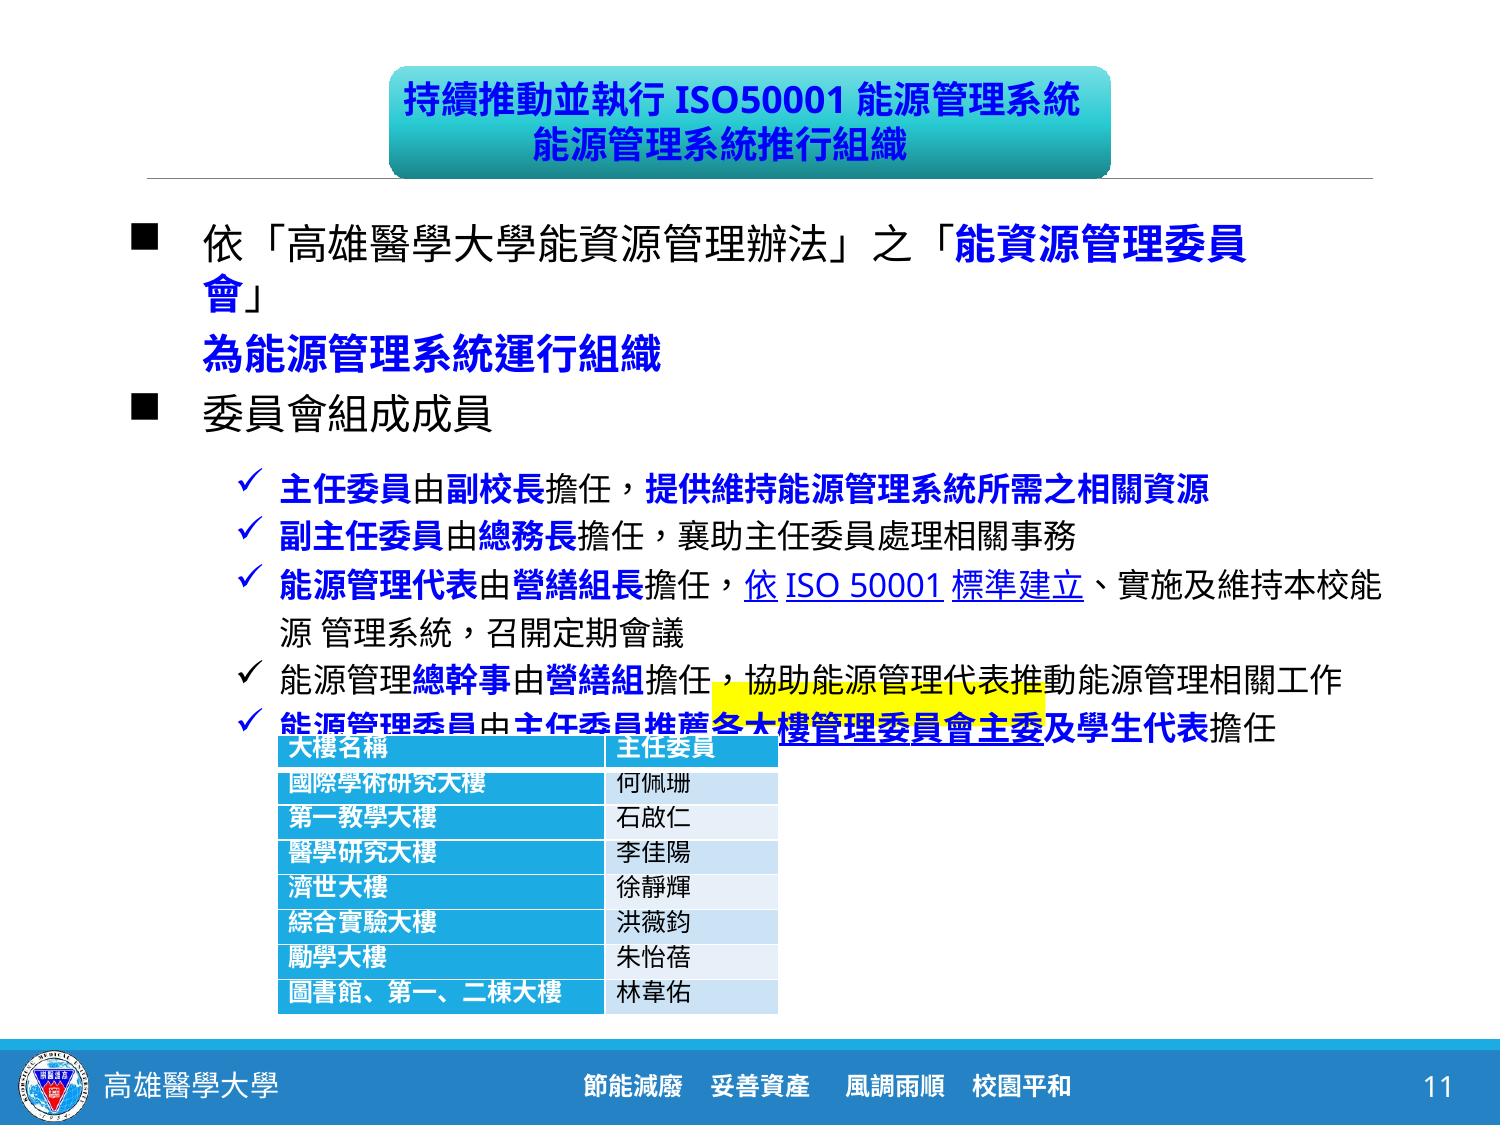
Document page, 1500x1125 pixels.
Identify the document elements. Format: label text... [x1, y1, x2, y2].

table_header 大樓名稱 [278, 736, 604, 767]
table_cell 第一教學大樓 [278, 806, 604, 839]
table_cell 洪薇鈞 [606, 910, 778, 944]
text_box 11 [1420, 1066, 1458, 1104]
table_cell 濟世大樓 [278, 875, 604, 909]
table_cell 綜合實驗大樓 [278, 910, 604, 944]
table_cell 石啟仁 [606, 806, 778, 839]
table_cell 國際學術研究大樓 [278, 773, 604, 804]
picture [18, 1050, 90, 1122]
text_box 持續推動並執行ISO50001能源管理系統 能源管理系統推行組織 依「高雄醫學大學能資源管理辦法」之「能資源管理委員會」 為能源管理系統運行組織 委員會組成成員 主任委員由副校長擔任，提供維持能源管理系統所需之相關資源 副主任委員由總務長擔任，襄助主任委員處理相關事務 能源管理代表由營繕組長擔任，依ISO 50001標準建立、實施及維持本校能源 管理系統，召開定期會議 能源管理總幹事由營繕組擔任，協助能源管理代表推動能源管理相關工作 能源管理委員由主任委員推薦各大樓管理委員會主委及學生代表擔任 [125, 74, 1408, 748]
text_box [146, 66, 1374, 180]
table_cell 何佩珊 [606, 773, 778, 804]
table_cell 徐靜輝 [606, 875, 778, 909]
table_cell 醫學研究大樓 [278, 841, 604, 874]
table_cell 李佳陽 [606, 841, 778, 874]
text_box 風調雨順 校園平和 [843, 1068, 1073, 1101]
table_cell 勵學大樓 [278, 945, 604, 979]
table_cell 圖書館、第一、二棟大樓 [278, 980, 604, 1014]
table_header 主任委員 [606, 736, 778, 767]
table_cell 朱怡蓓 [606, 945, 778, 979]
text_box 節能減廢 妥善資產 [581, 1068, 811, 1101]
text_box 高雄醫學大學 [101, 1064, 282, 1102]
table_cell 林韋佑 [606, 980, 778, 1014]
